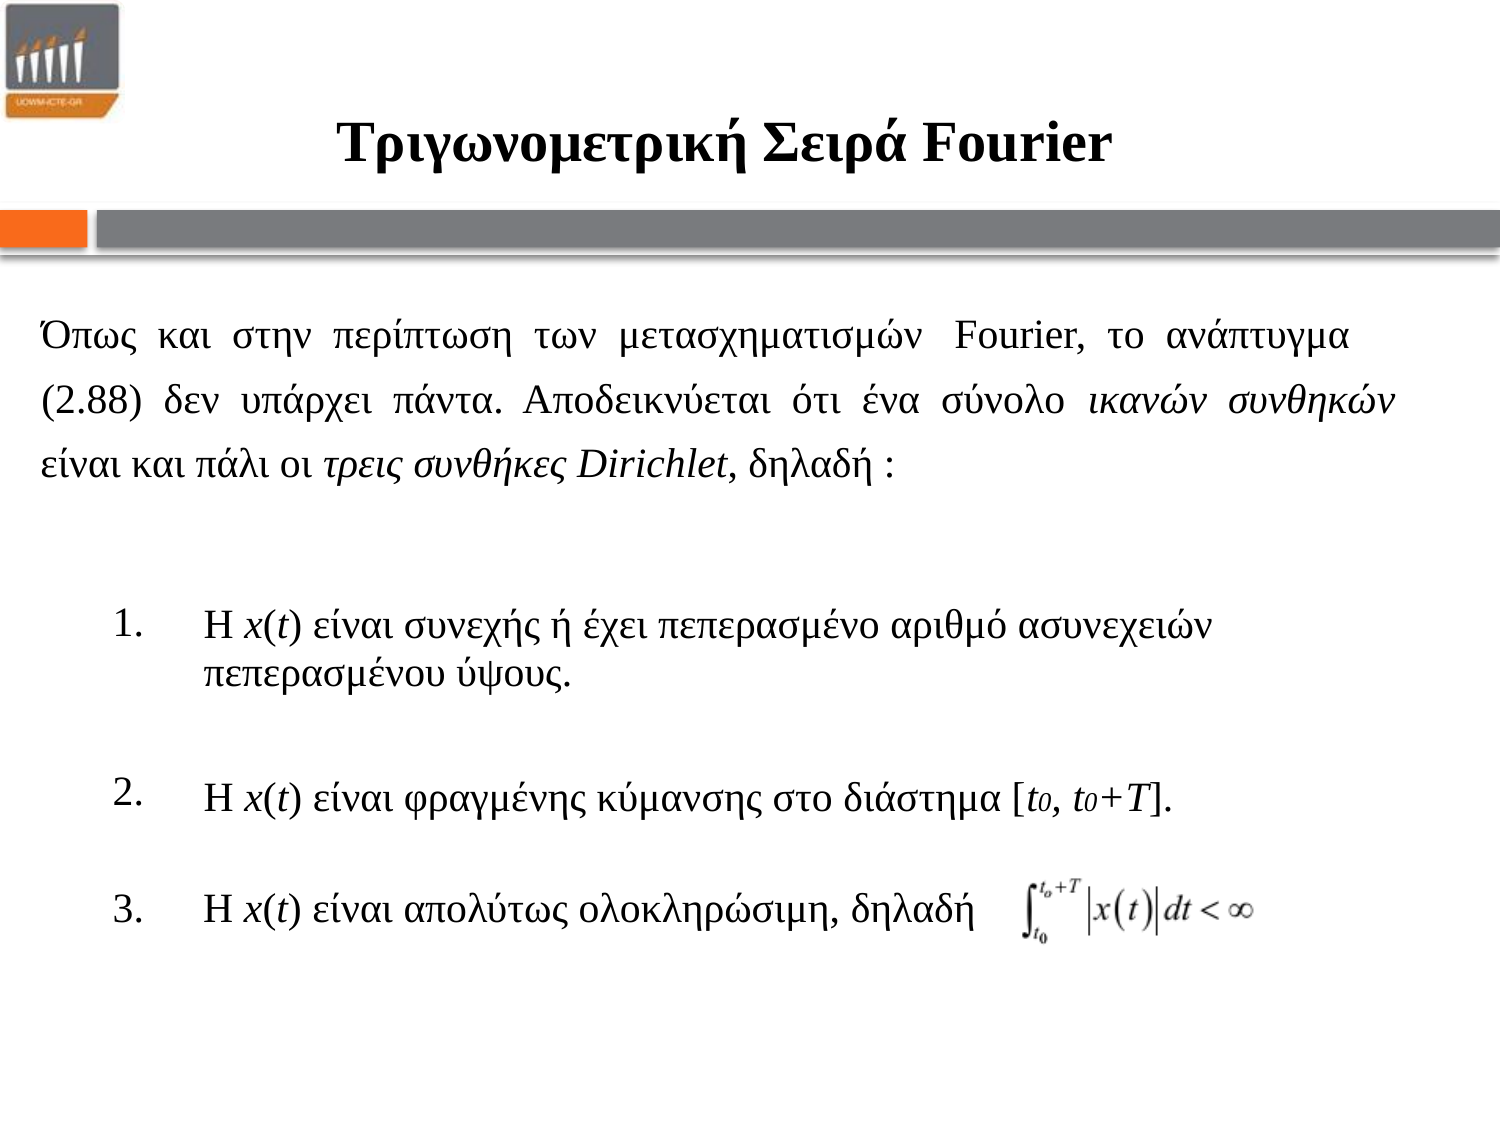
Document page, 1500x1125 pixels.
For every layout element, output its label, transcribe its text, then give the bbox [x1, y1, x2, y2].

text_box Η x(t) είναι συνεχής ή έχει πεπερασμένο αριθμό ασυνεχειών πεπερασμένου ύψους. Η x(t) είναι φραγμένης κύμανσης στο διάστημα [t0, t0+T]. [203, 601, 1215, 828]
text_box 3. [112, 885, 145, 939]
text_box είναι και πάλι οι τρεις συνθήκες Dirichlet, δηλαδή : [40, 440, 896, 494]
picture [0, 0, 125, 124]
text_box Τριγωνομετρική Σειρά Fourier [336, 108, 1114, 181]
text_box 1. 2. [112, 598, 145, 822]
text_box (2.88) δεν υπάρχει πάντα. Αποδεικνύεται ότι ένα σύνολο ικανών συνθηκών [41, 375, 1396, 430]
text_box H x(t) είναι απολύτως ολοκληρώσιμη, δηλαδή [203, 885, 977, 939]
text_box Όπως και στην περίπτωση των μετασχηματισμών Fourier, το ανάπτυγμα [41, 310, 1351, 365]
picture [1021, 866, 1260, 958]
